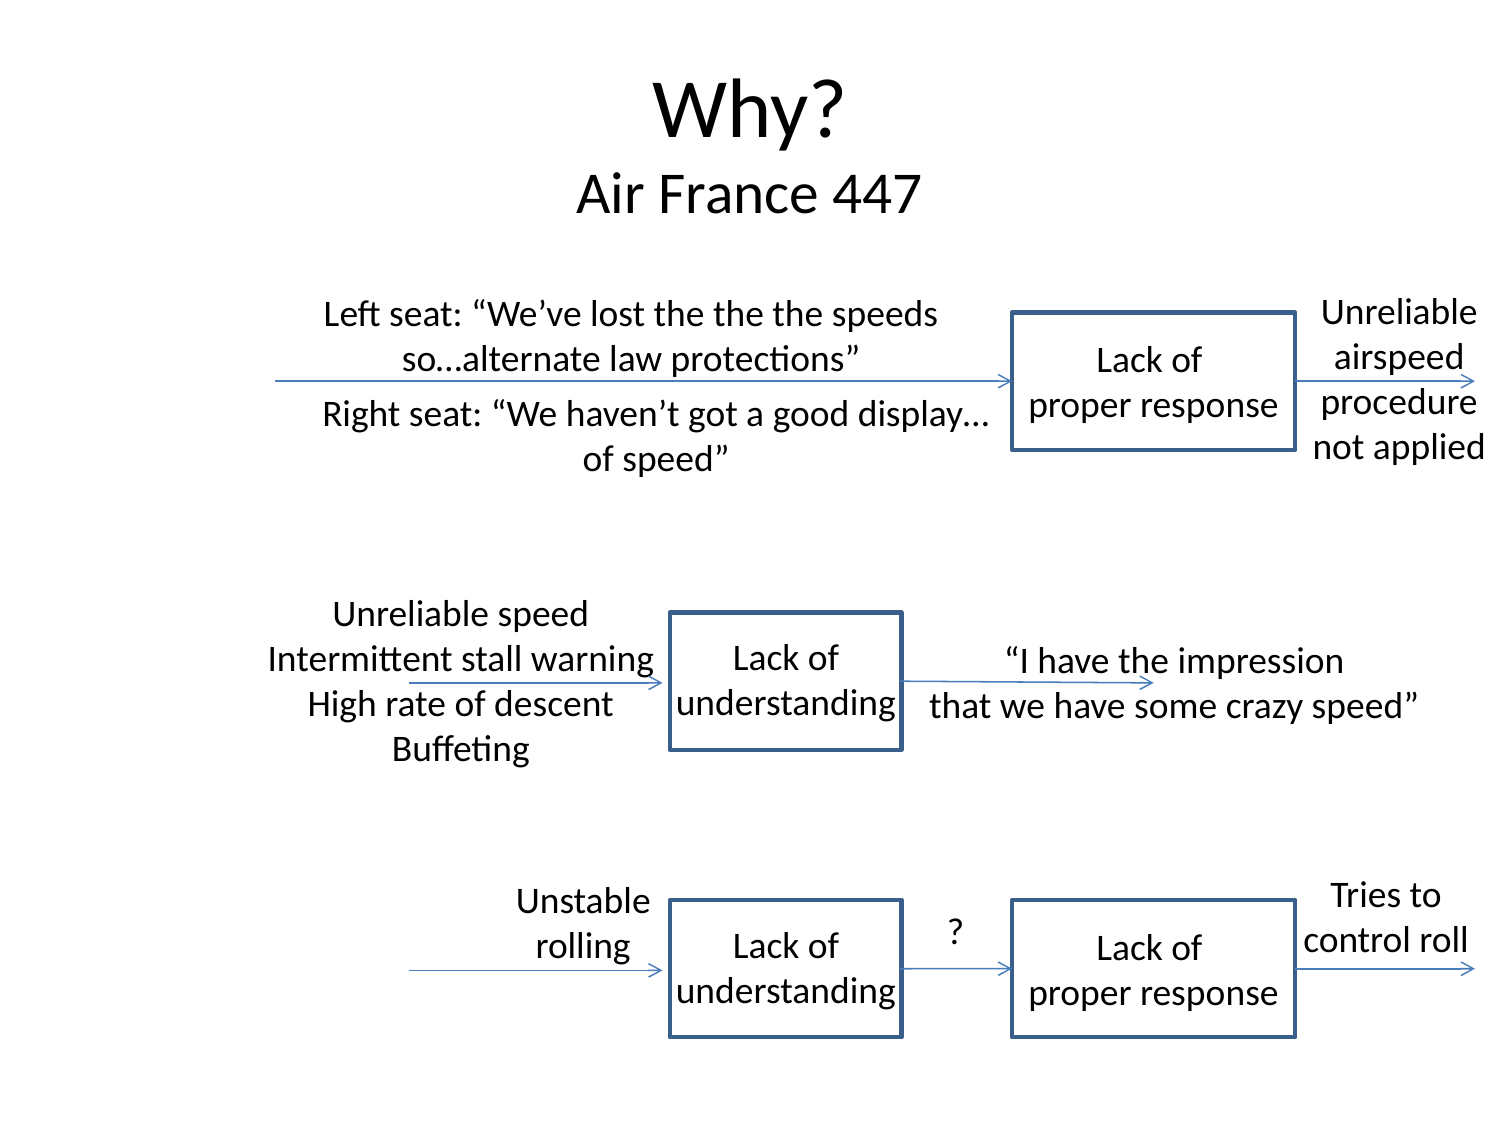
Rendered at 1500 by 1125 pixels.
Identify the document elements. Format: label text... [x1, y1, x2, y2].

text_box Unstable rolling [500, 868, 666, 974]
text_box [1013, 386, 1297, 452]
text_box Left seat: “We’ve lost the the the speeds so…alternate law protections” [275, 281, 988, 380]
text_box Unreliable speed Intermittent stall warning High rate of descent Buffeting [252, 581, 670, 777]
text_box [1010, 310, 1297, 384]
text_box [1010, 898, 1288, 968]
text_box [1010, 974, 1297, 1039]
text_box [899, 680, 1154, 684]
text_box Lack of understanding [661, 913, 911, 1019]
title Why? Air France 447 [75, 45, 1425, 233]
text_box Right seat: “We haven’t got a good display… of speed” [300, 387, 1013, 487]
text_box Lack of understanding [670, 625, 911, 731]
text_box “I have the impression that we have some crazy speed” [914, 628, 1435, 734]
text_box Tries to control roll [1288, 862, 1484, 968]
text_box [668, 898, 904, 913]
text_box [670, 731, 904, 752]
text_box Lack of proper response [1013, 327, 1294, 433]
text_box [668, 1019, 904, 1039]
text_box Unreliable airspeed procedure not applied [1297, 280, 1500, 475]
text_box Lack of proper response [1013, 915, 1294, 1020]
text_box ? [931, 899, 980, 960]
text_box [670, 610, 904, 625]
